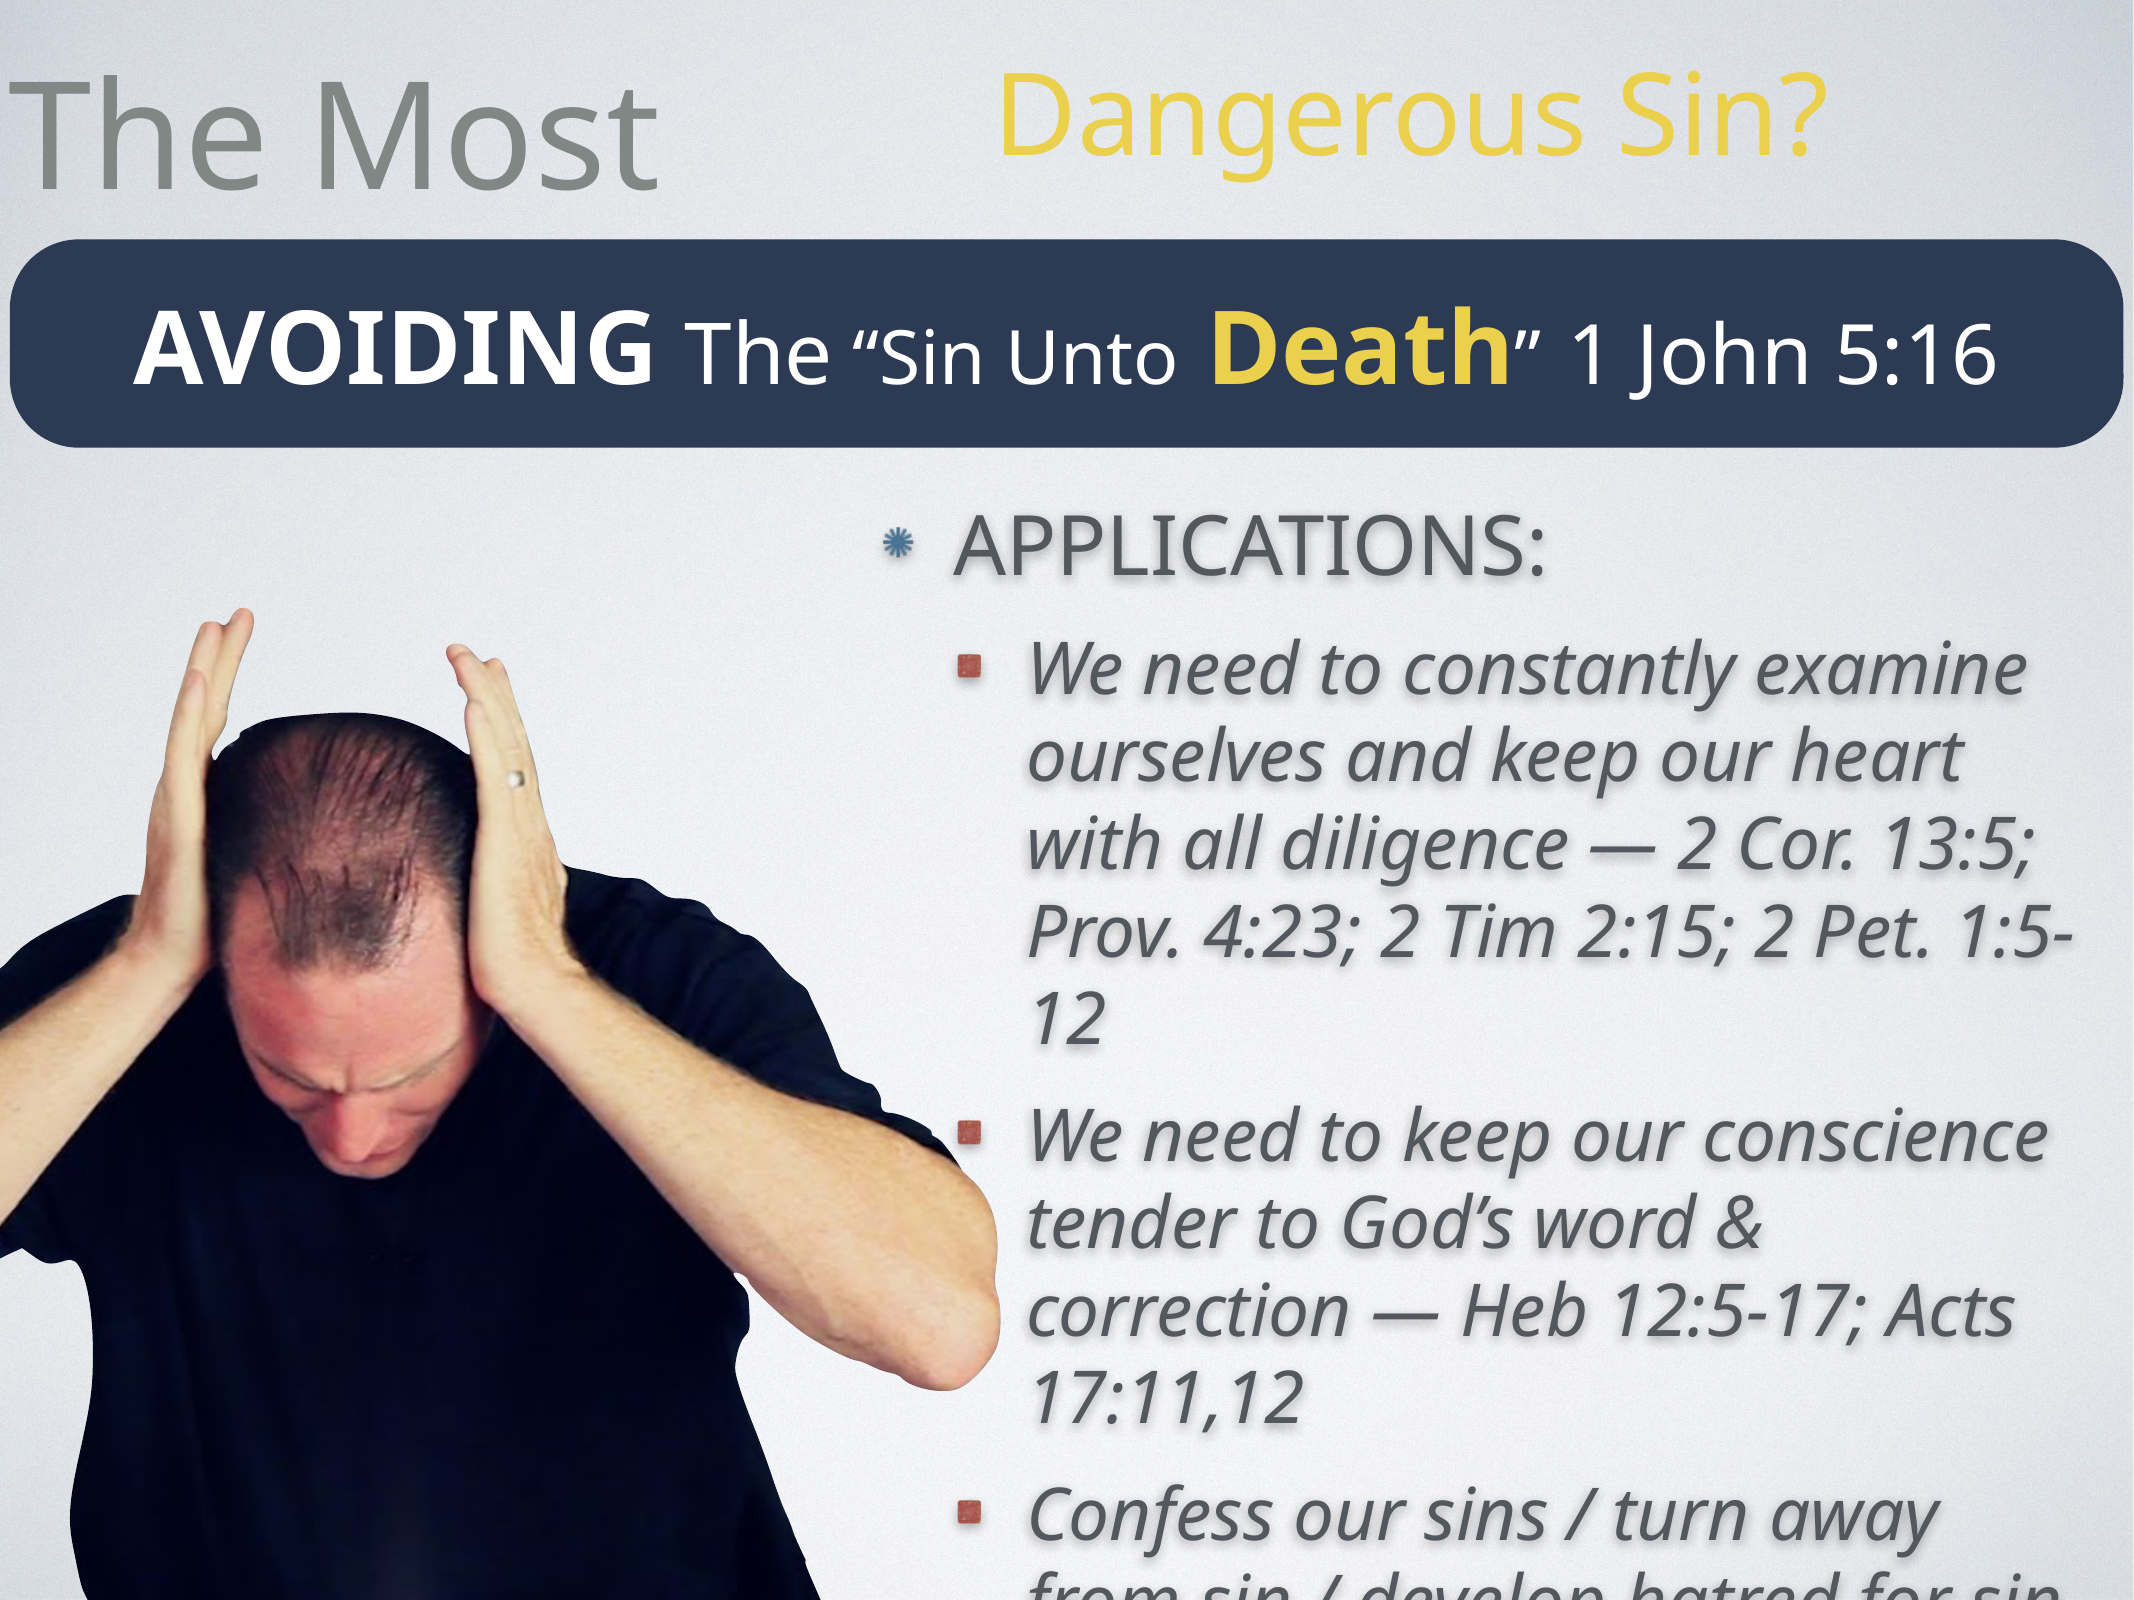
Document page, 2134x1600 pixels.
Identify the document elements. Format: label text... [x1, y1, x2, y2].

picture [0, 0, 2134, 1600]
text_box Dangerous Sin? [706, 34, 2134, 185]
picture [882, 526, 915, 559]
text_box AVOIDING The “Sin Unto Death” 1 John 5:16 [9, 239, 2124, 448]
text_box APPLICATIONS: We need to constantly examine ourselves and keep our heart with all diligence — 2 Cor. 13:5; Prov. 4:23; 2 Tim 2:15; 2 Pet. 1:5-12 We need to keep our conscience tender to God’s word & correction — Heb 12:5-17; Acts 17:11,12 Confess our sins / turn away from sin / develop hatred for sin and a heart devoted to pleasing God — Gen 39:9 [876, 486, 2094, 1600]
text_box The Most [1, 33, 706, 227]
